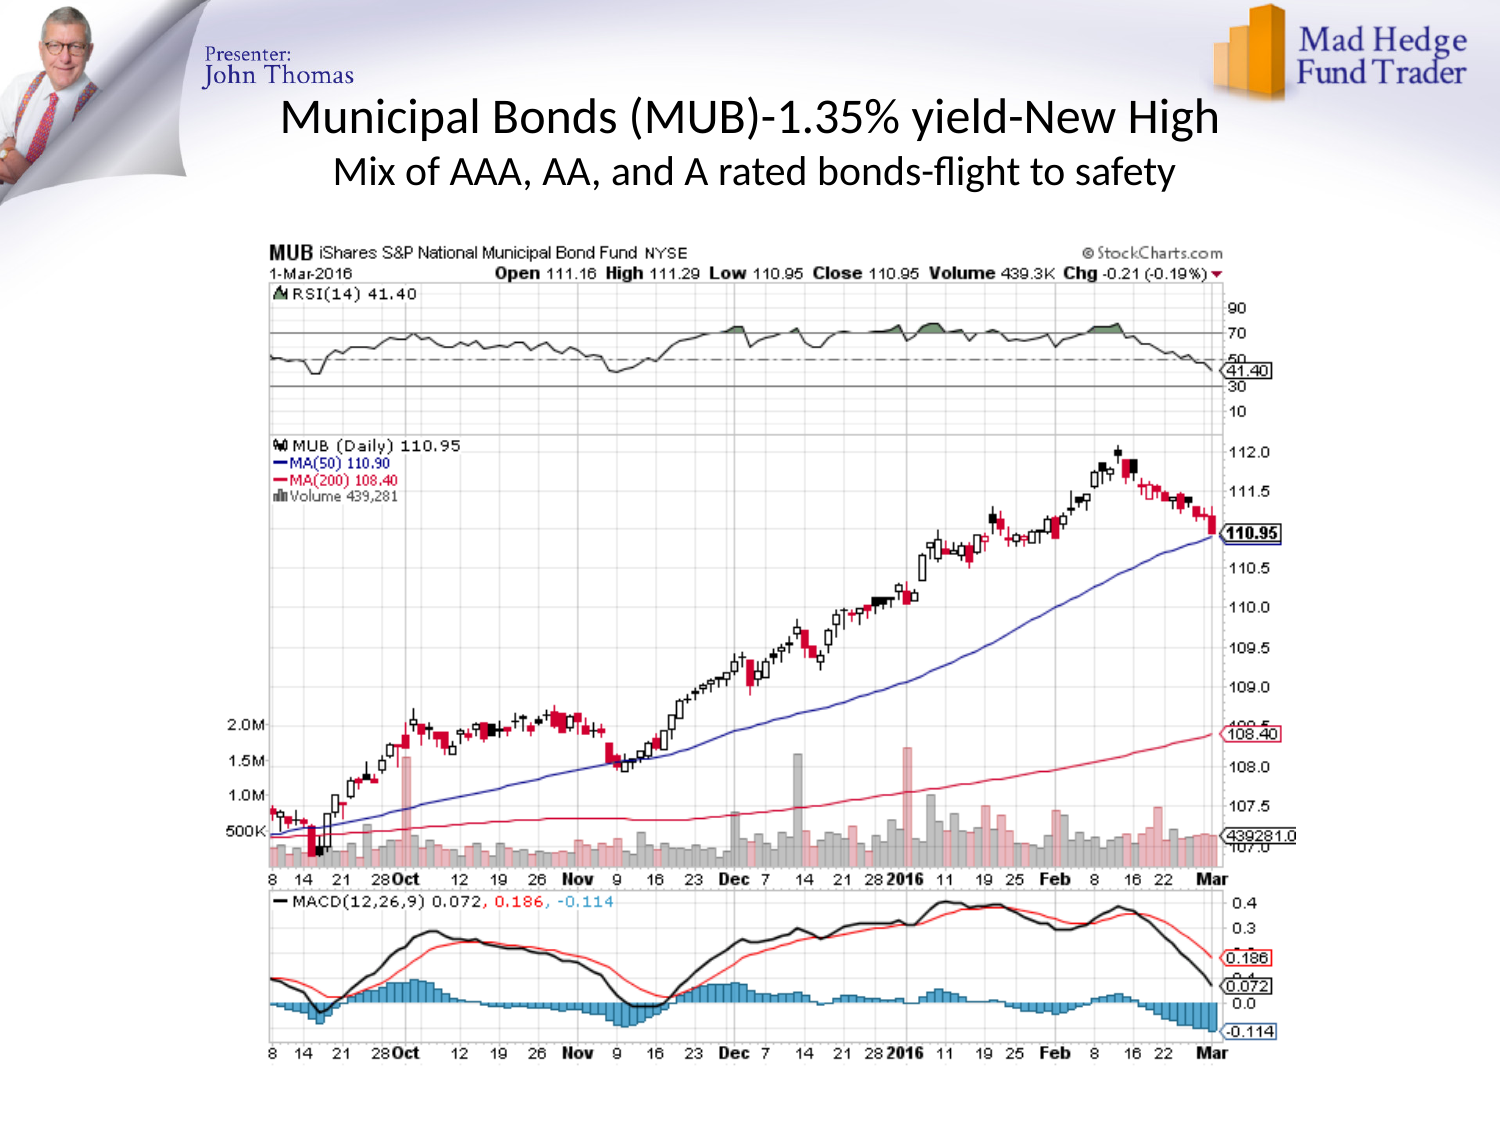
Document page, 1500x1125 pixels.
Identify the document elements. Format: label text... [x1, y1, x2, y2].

picture [0, 0, 1500, 1067]
title Municipal Bonds (MUB)-1.35% yield-New High Mix of AAA, AA, and A rated bonds-flight to safety [75, 45, 1425, 233]
